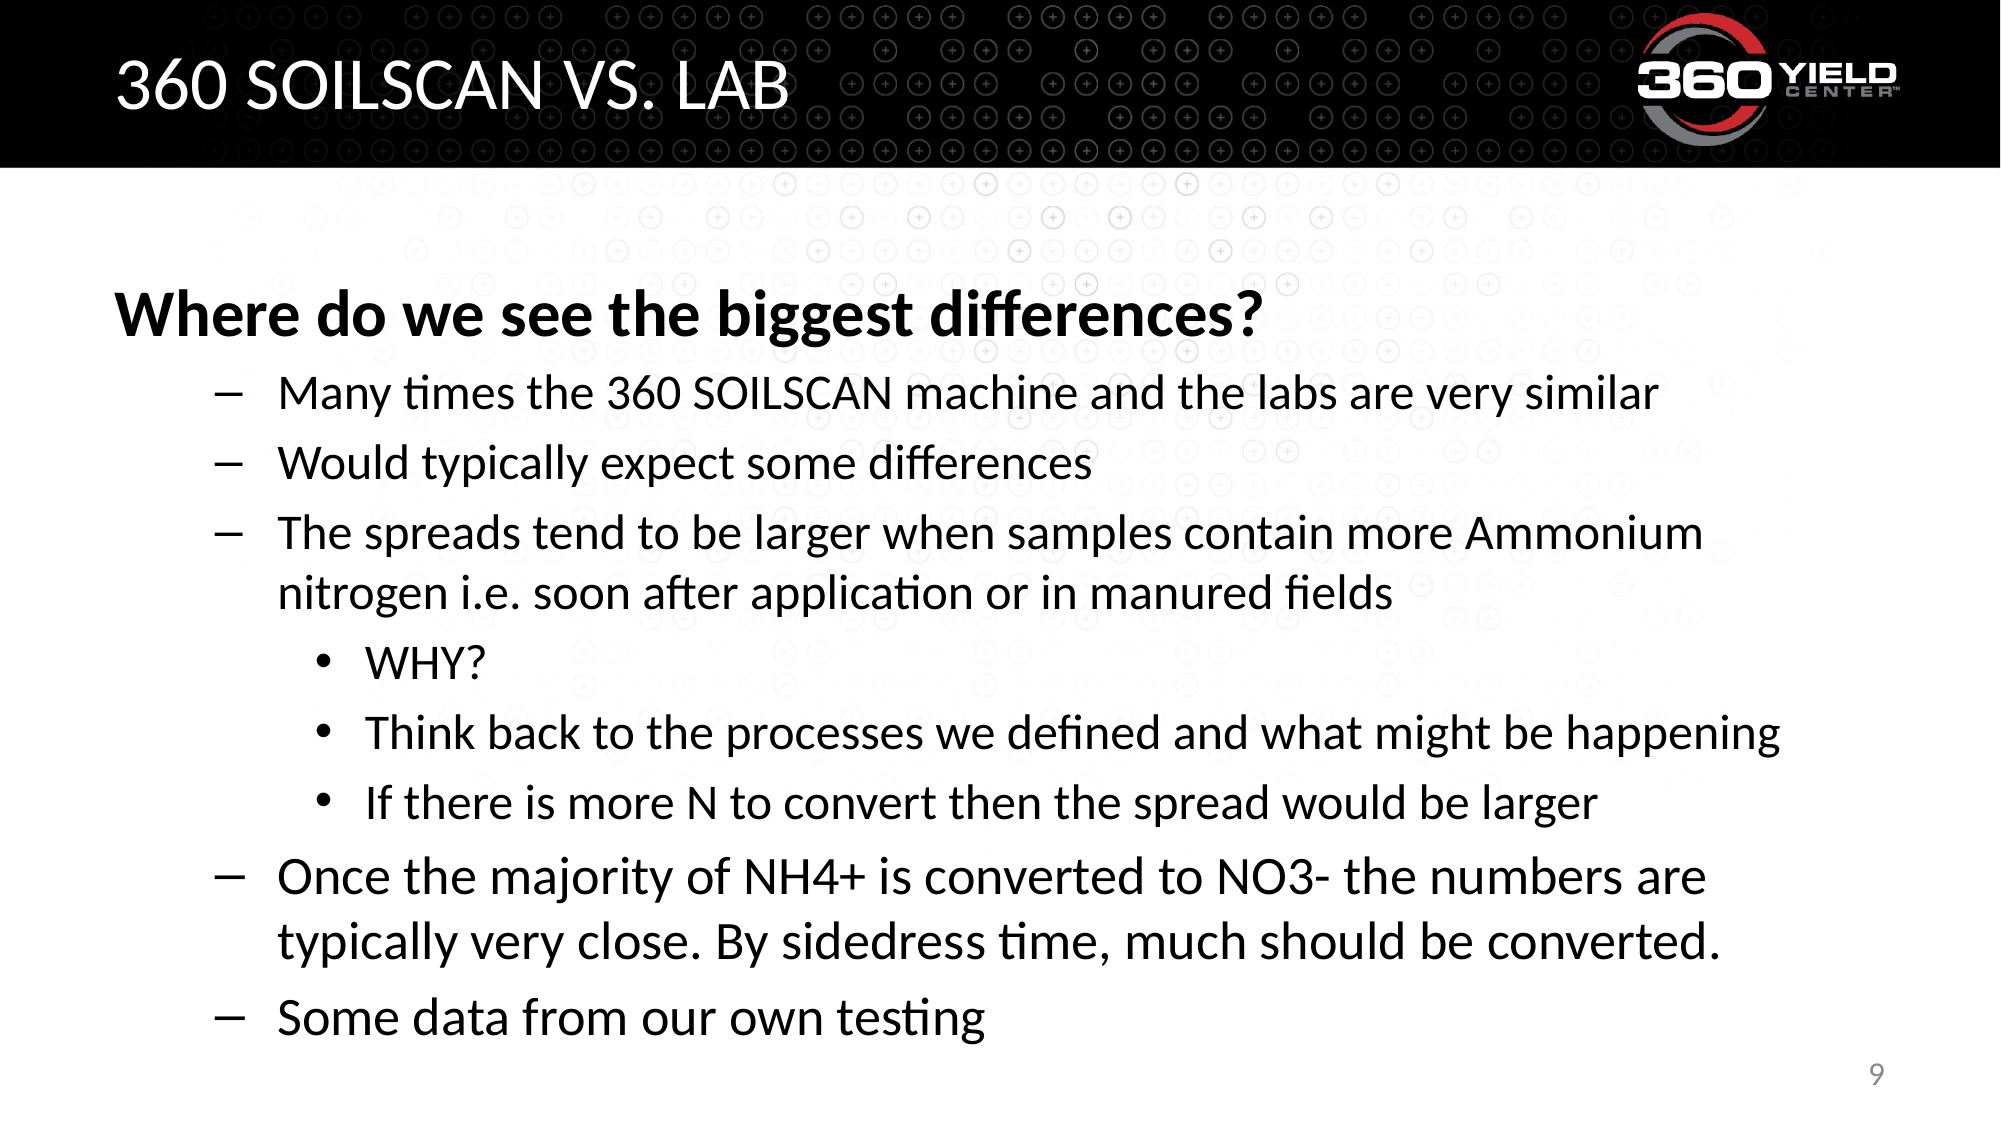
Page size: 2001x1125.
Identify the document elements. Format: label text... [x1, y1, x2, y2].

title 360 SOILSCAN vs. lab [99, 23, 1900, 135]
list Where do we see the biggest differences? Many times the 360 SOILSCAN machine and the labs are very similar Would typically expect some differences The spreads tend to be larger when samples contain more Ammonium nitrogen i.e. soon after application or in manured fields WHY? Think back to the processes we defined and what might be happening If there is more N to convert then the spread would be larger Once the majority of NH4+ is converted to NO3- the numbers are typically very close. By sidedress time, much should be converted. Some data from our own testing [99, 262, 1900, 1005]
slide_number 9 [1507, 1042, 1900, 1103]
picture [0, 0, 2001, 1125]
